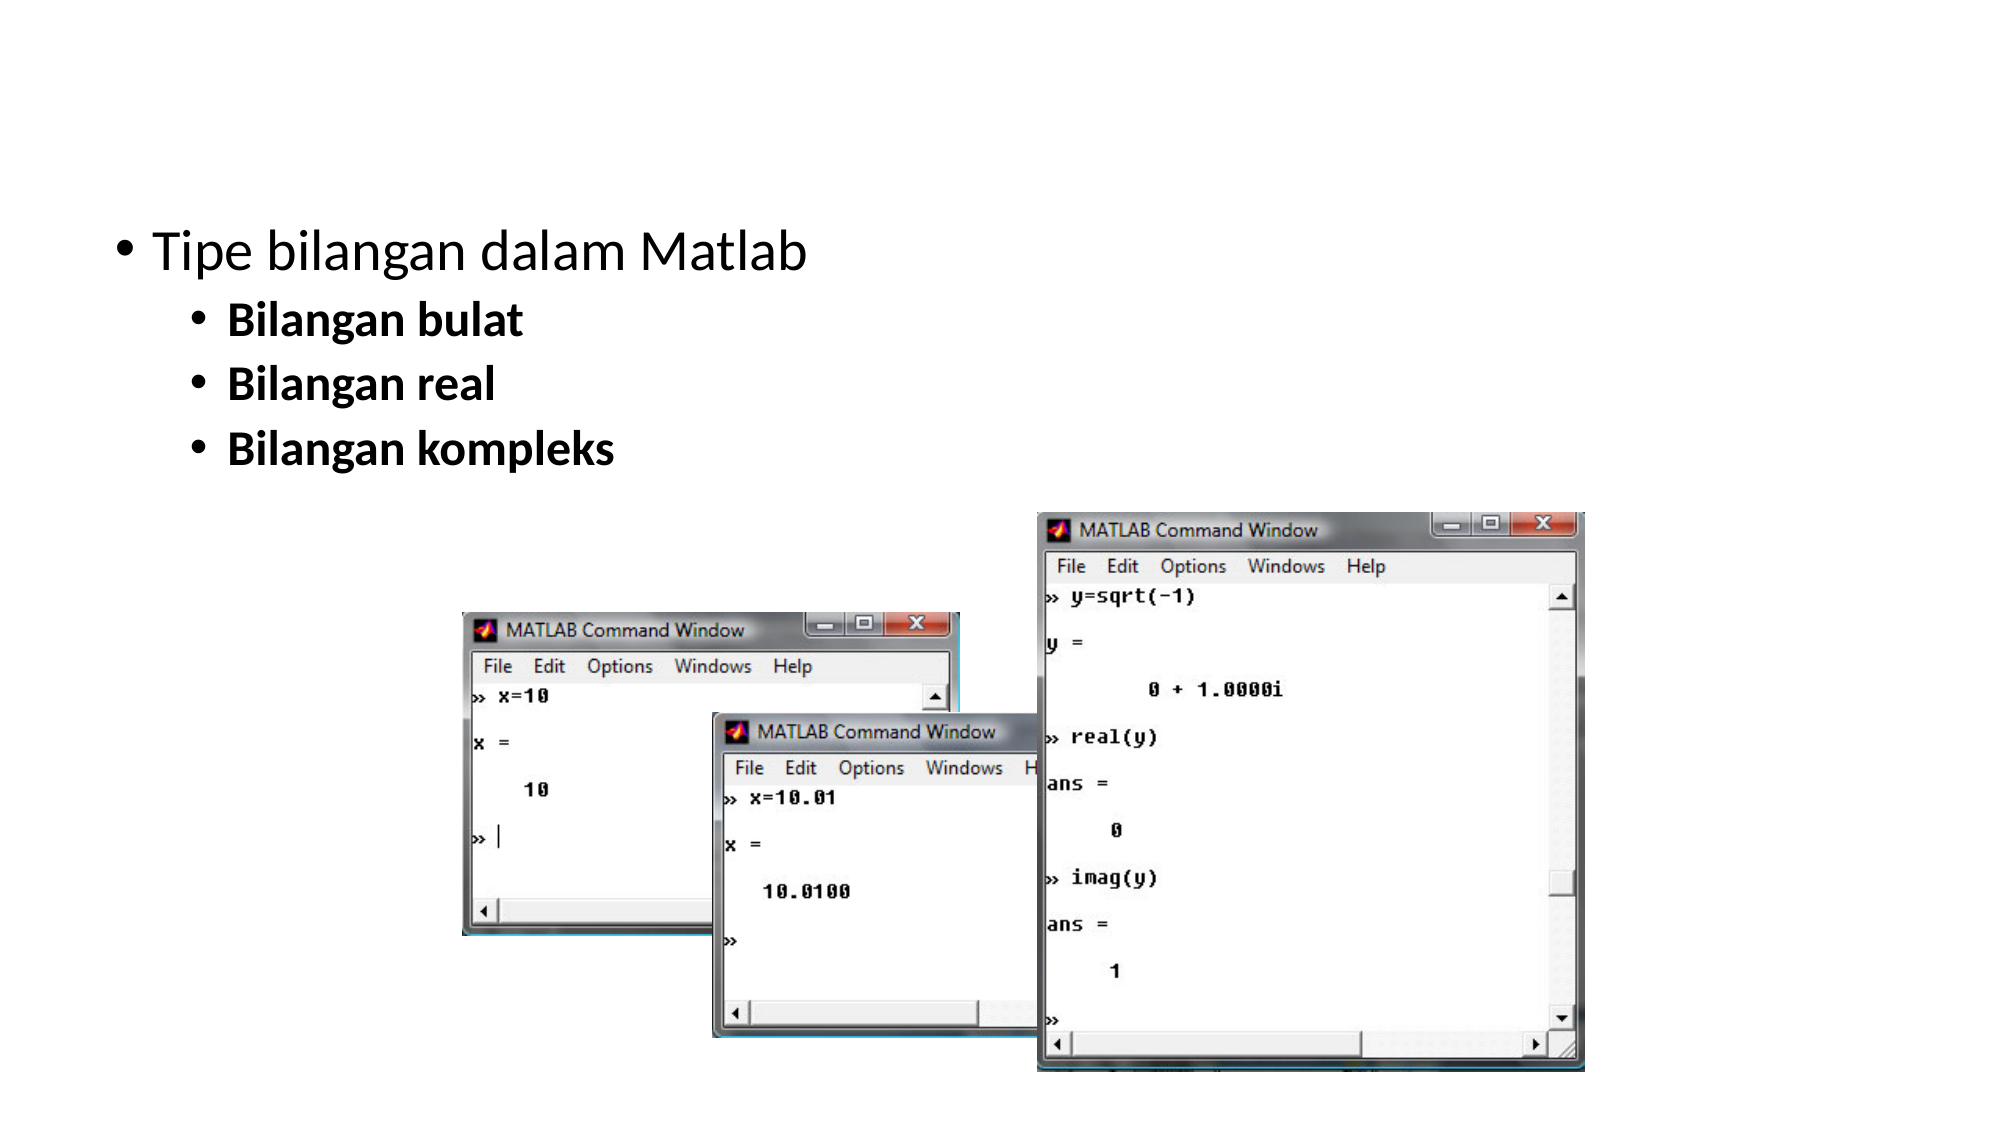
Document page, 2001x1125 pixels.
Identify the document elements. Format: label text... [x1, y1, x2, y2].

picture [462, 512, 1585, 1072]
list Tipe bilangan dalam Matlab Bilangan bulat Bilangan real Bilangan kompleks [99, 212, 1917, 1000]
